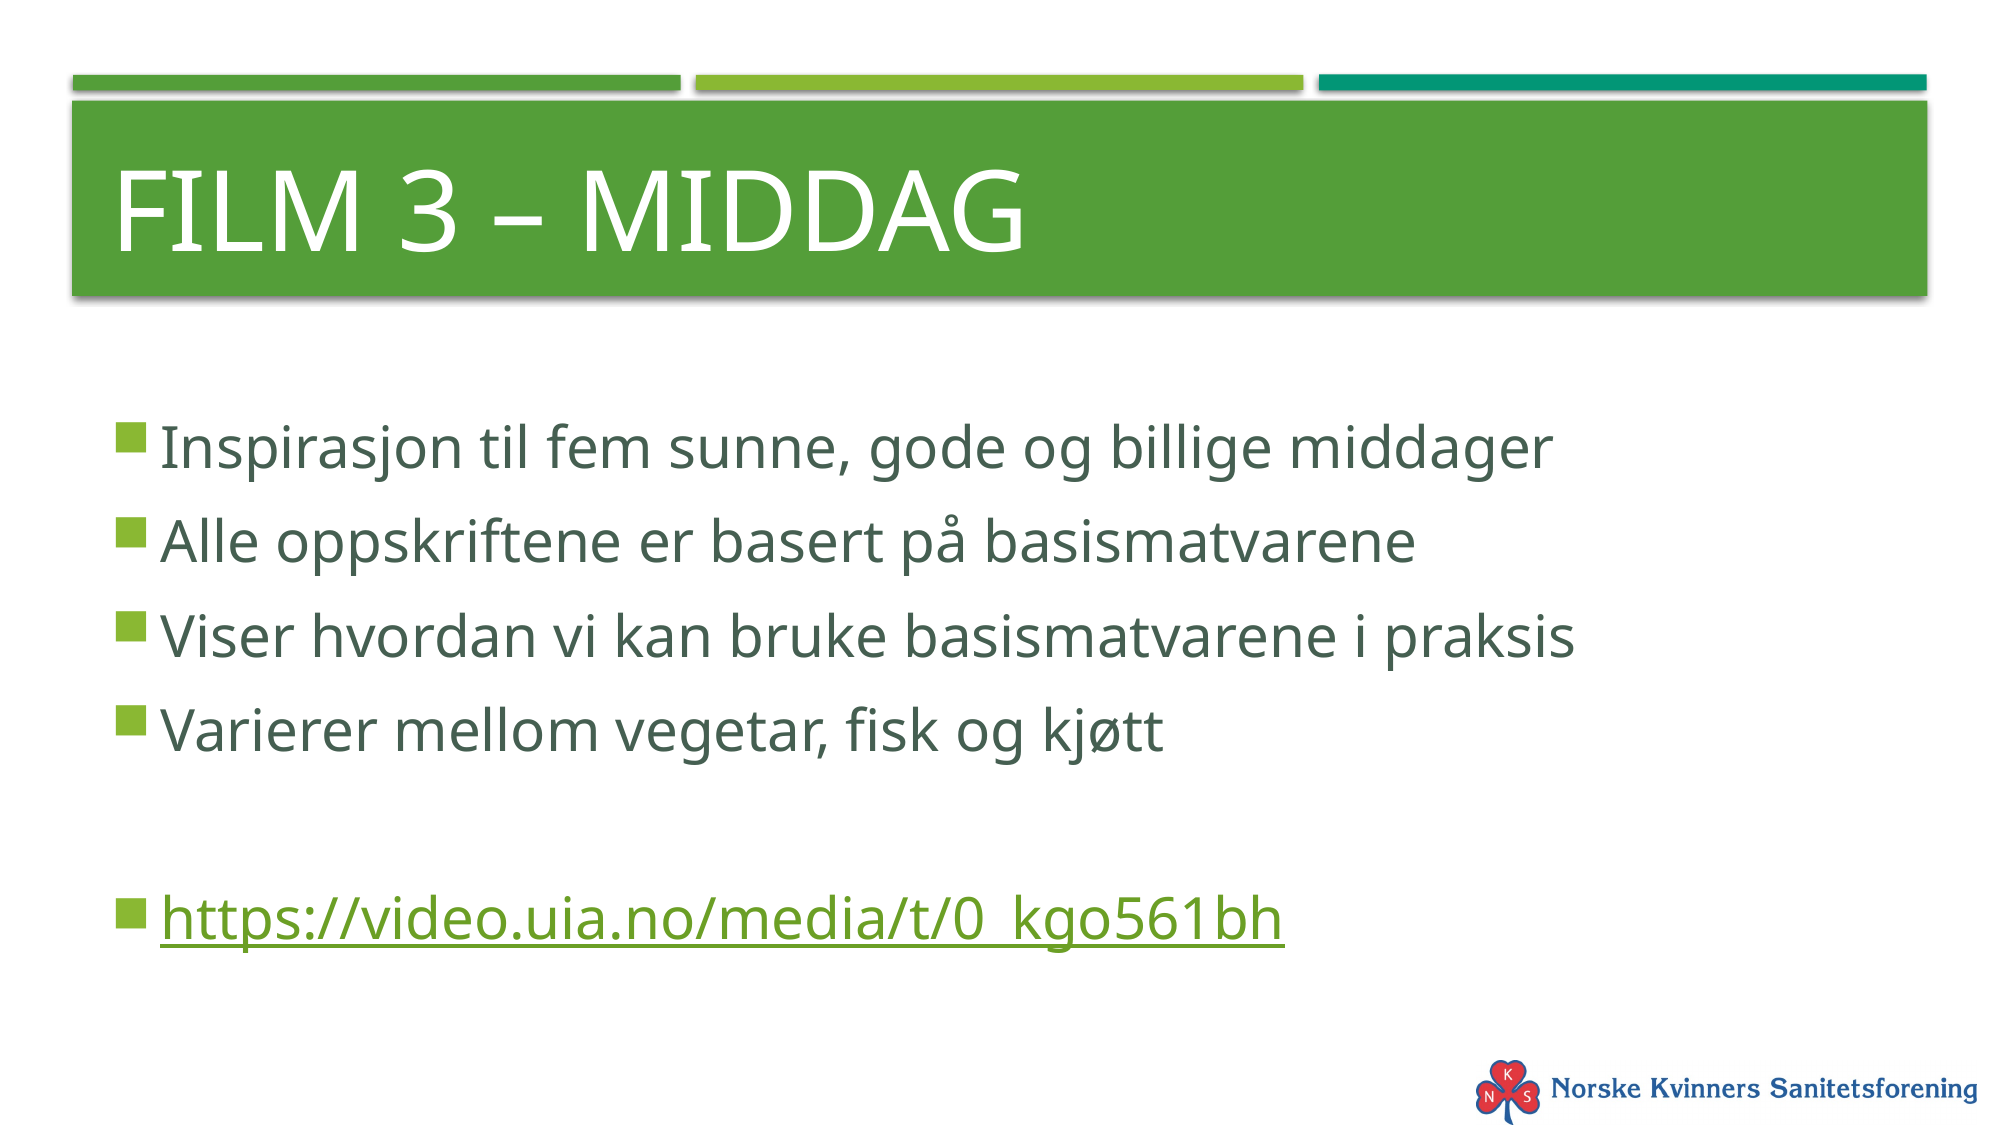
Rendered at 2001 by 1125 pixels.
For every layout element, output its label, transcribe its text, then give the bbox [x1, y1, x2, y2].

title Film 3 – middag [95, 115, 1905, 282]
picture [1476, 1060, 1977, 1125]
list Inspirasjon til fem sunne, gode og billige middager Alle oppskriftene er basert på basismatvarene Viser hvordan vi kan bruke basismatvarene i praksis Varierer mellom vegetar, fisk og kjøtt https://video.uia.no/media/t/0_kgo561bh [95, 457, 1905, 1061]
